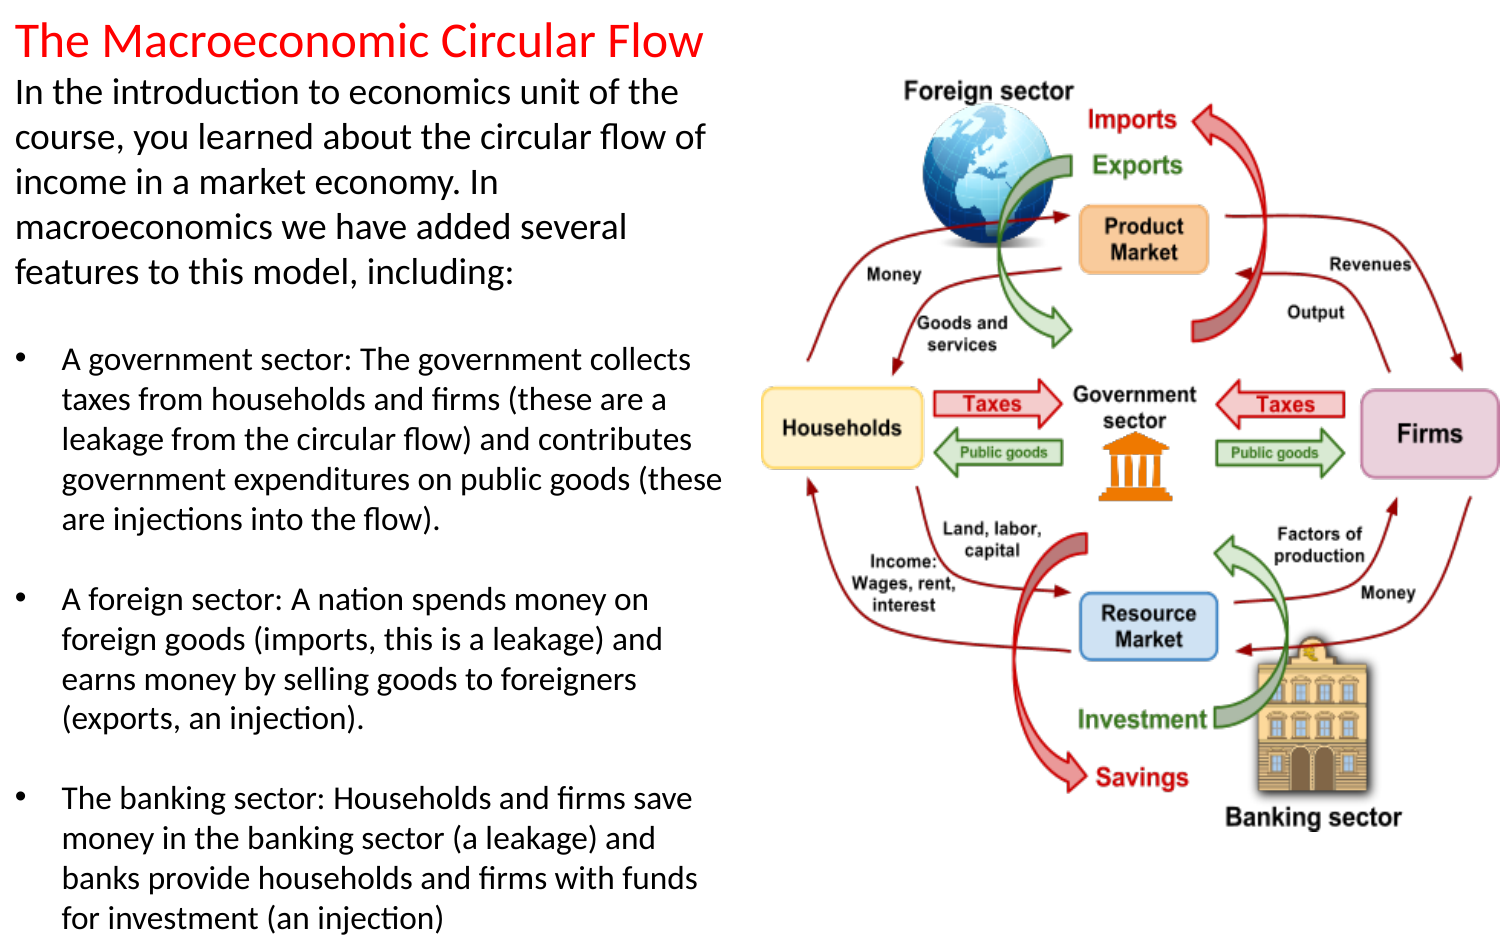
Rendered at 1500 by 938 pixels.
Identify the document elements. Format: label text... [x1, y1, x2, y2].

text_box The Macroeconomic Circular Flow In the introduction to economics unit of the course, you learned about the circular flow of income in a market economy. In macroeconomics we have added several features to this model, including: A government sector: The government collects taxes from households and firms (these are a leakage from the circular flow) and contributes government expenditures on public goods (these are injections into the flow). A foreign sector: A nation spends money on foreign goods (imports, this is a leakage) and earns money by selling goods to foreigners (exports, an injection). The banking sector: Households and firms save money in the banking sector (a leakage) and banks provide households and firms with funds for investment (an injection) [0, 0, 750, 938]
picture [761, 68, 1500, 832]
